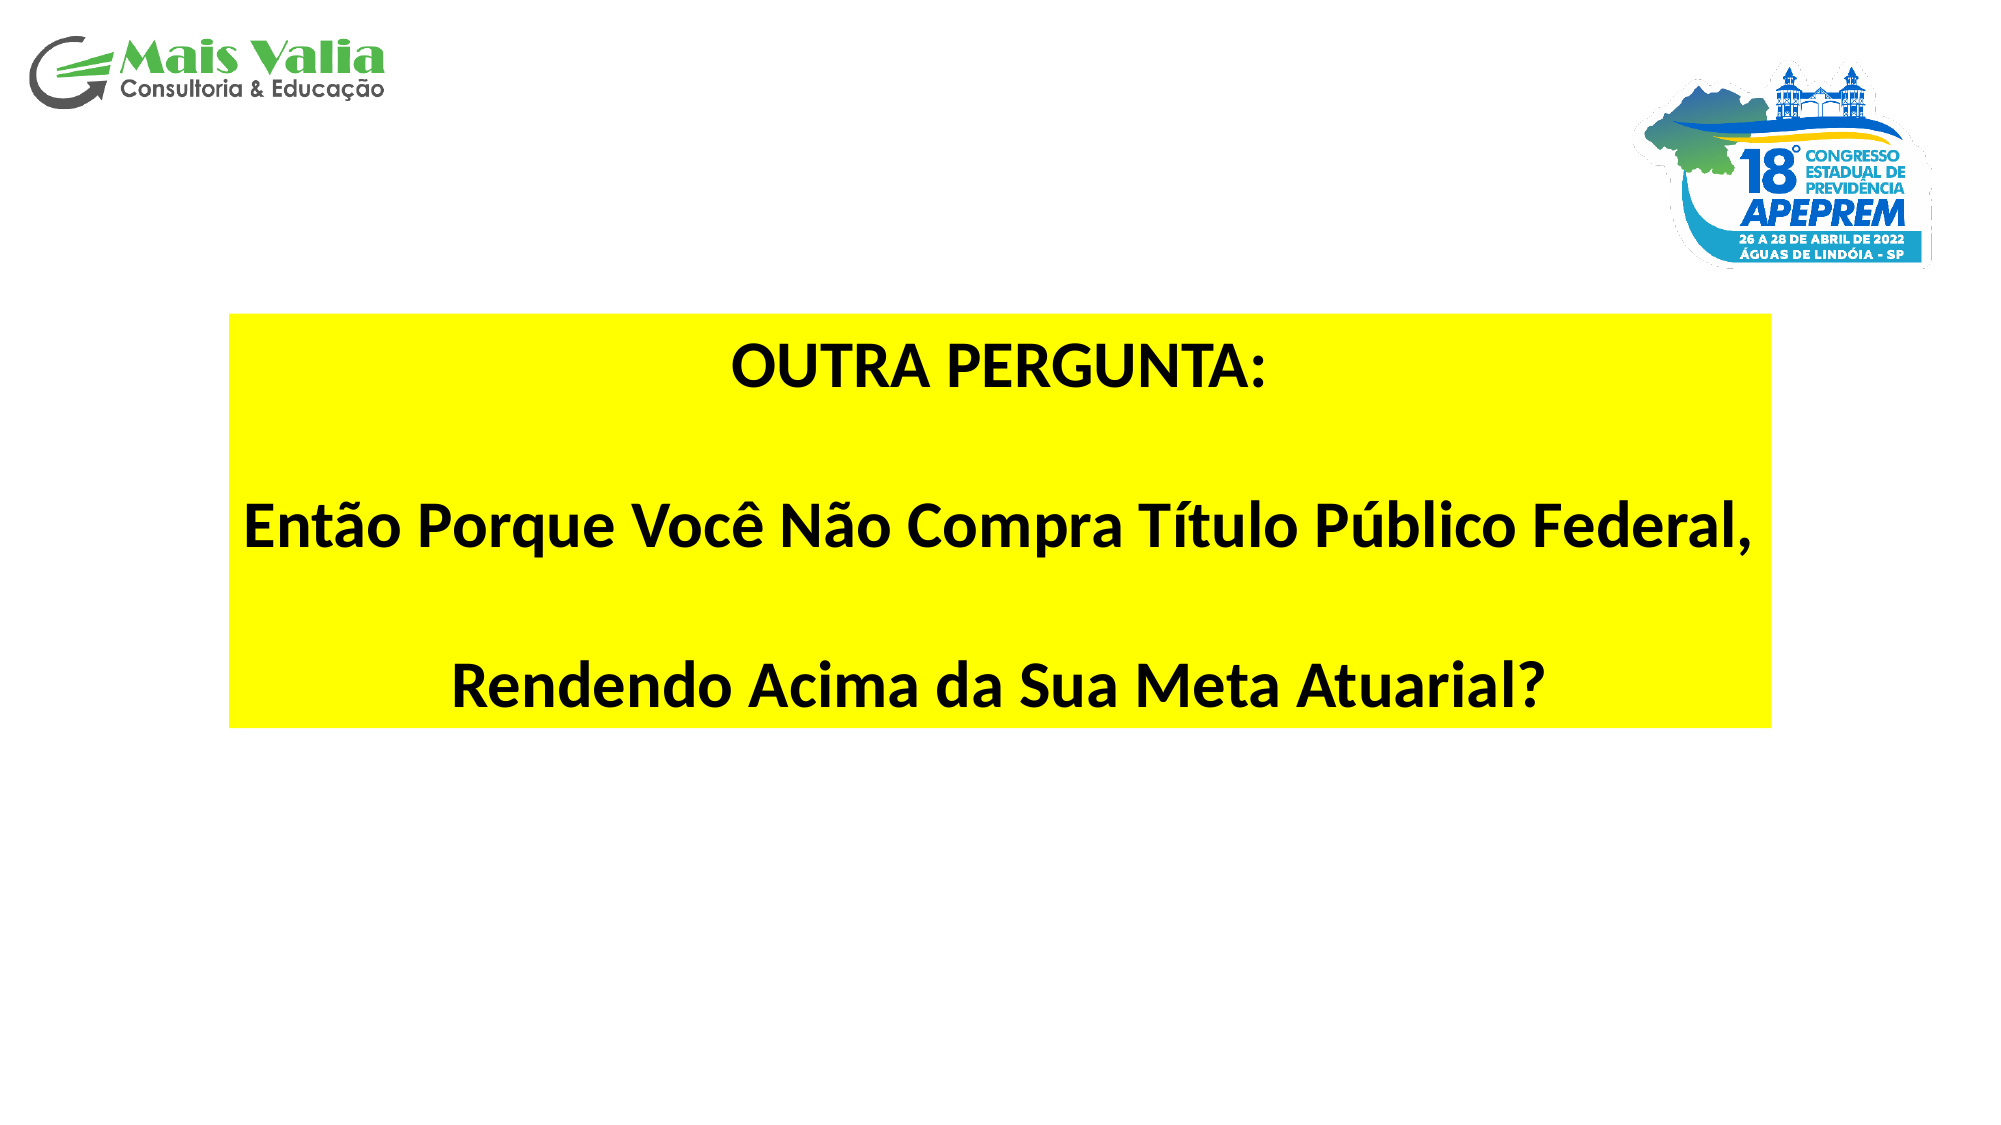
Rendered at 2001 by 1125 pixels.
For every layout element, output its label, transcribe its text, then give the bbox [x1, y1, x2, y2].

picture [1632, 60, 1932, 269]
picture [20, 25, 391, 118]
text_box OUTRA PERGUNTA: Então Porque Você Não Compra Título Público Federal, Rendendo Acima da Sua Meta Atuarial? [229, 313, 1771, 729]
